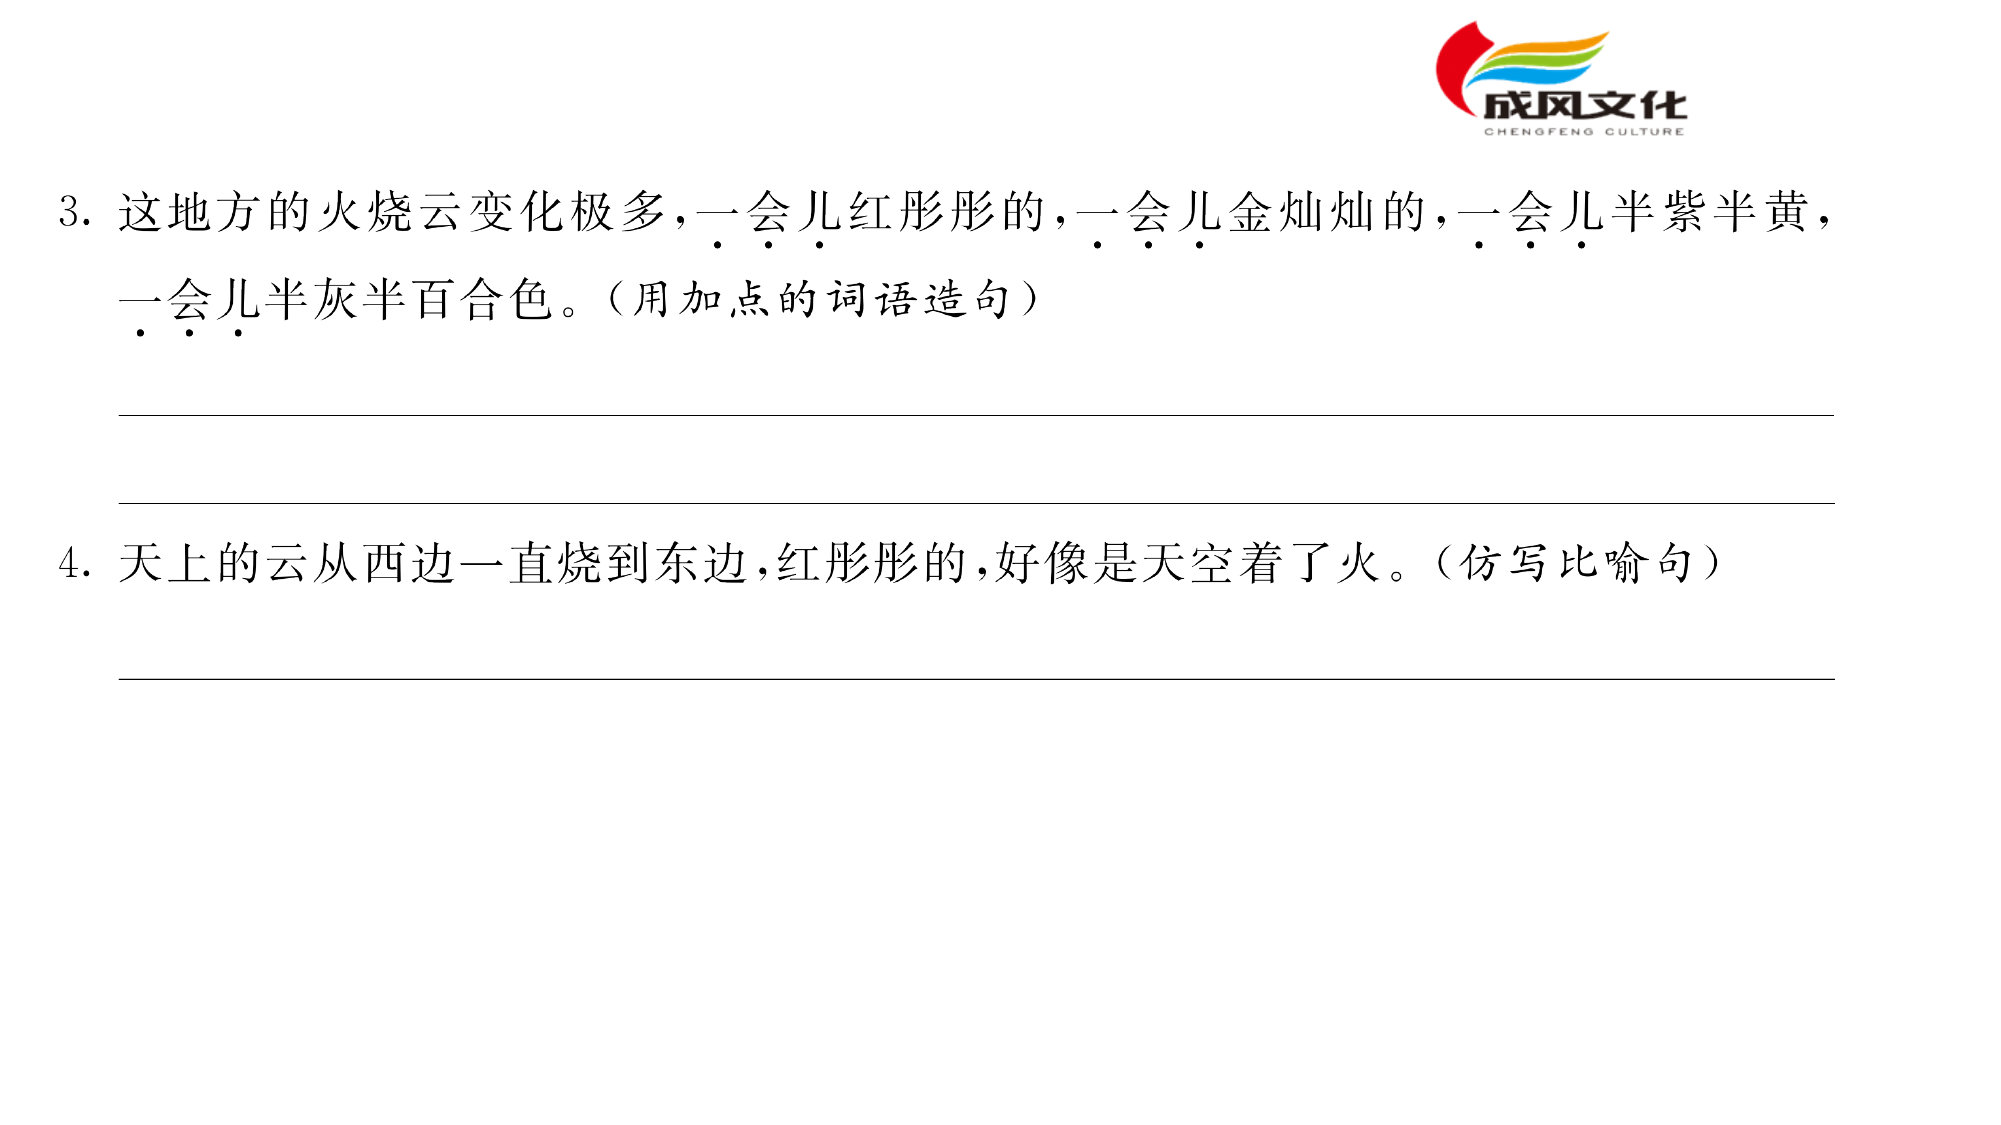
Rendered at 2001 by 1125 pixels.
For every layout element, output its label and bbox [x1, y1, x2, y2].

picture [55, 15, 1945, 706]
